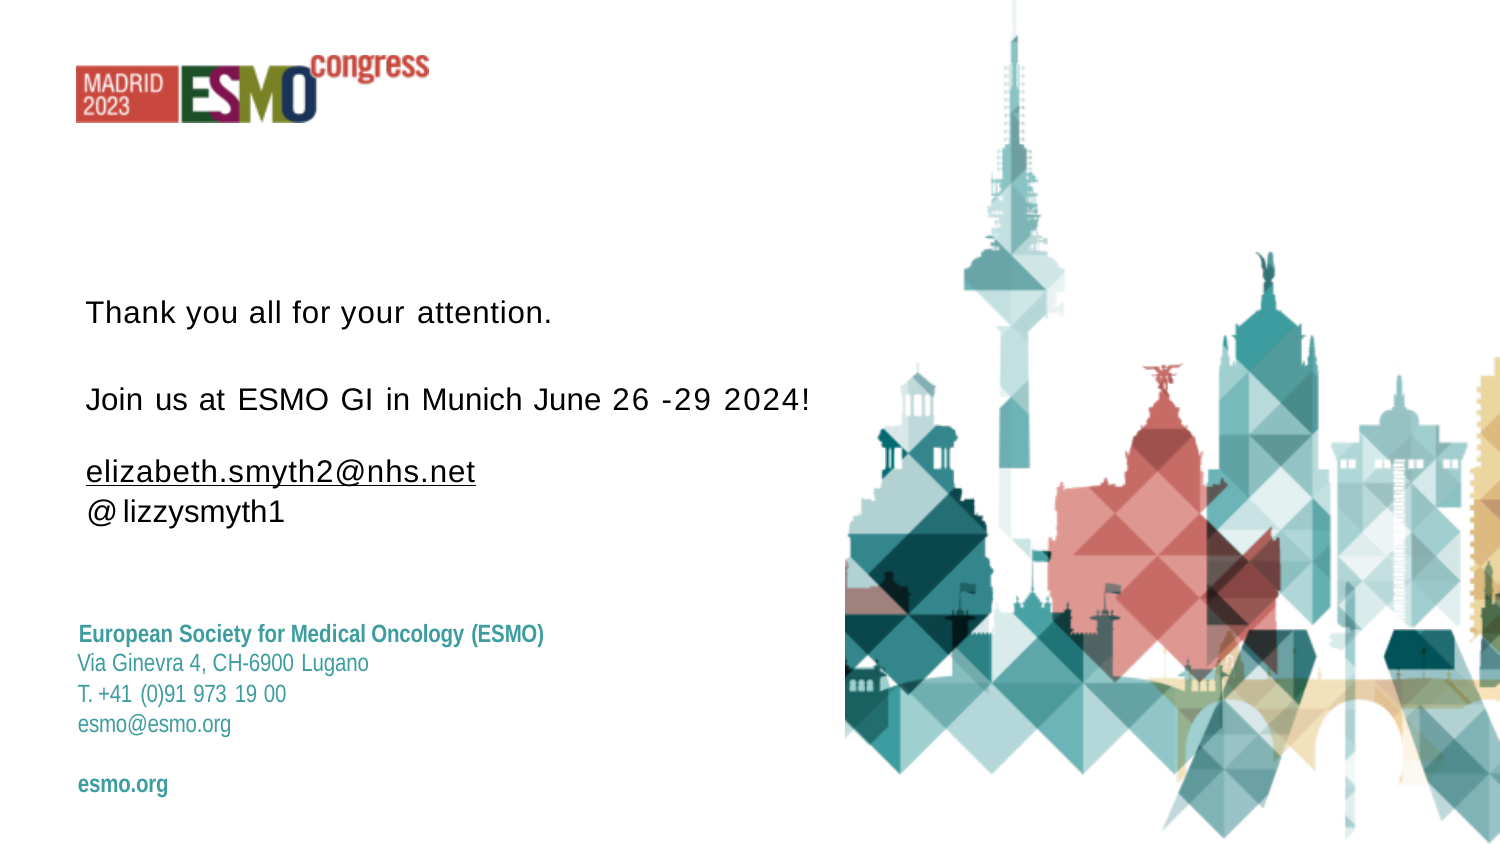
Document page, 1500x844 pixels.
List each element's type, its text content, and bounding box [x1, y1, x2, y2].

text_box European Society for Medical Oncology (ESMO) Via Ginevra 4, CH-6900 Lugano T. +41 (0)91 973 19 00 esmo@esmo.org esmo.org [75, 620, 548, 800]
text_box Thank you all for your attention. Join us at ESMO GI in Munich June 26 -29 2024! elizabeth.smyth2@nhs.net @lizzysmyth1 [83, 295, 812, 531]
picture [845, 0, 1500, 844]
picture [76, 55, 429, 123]
